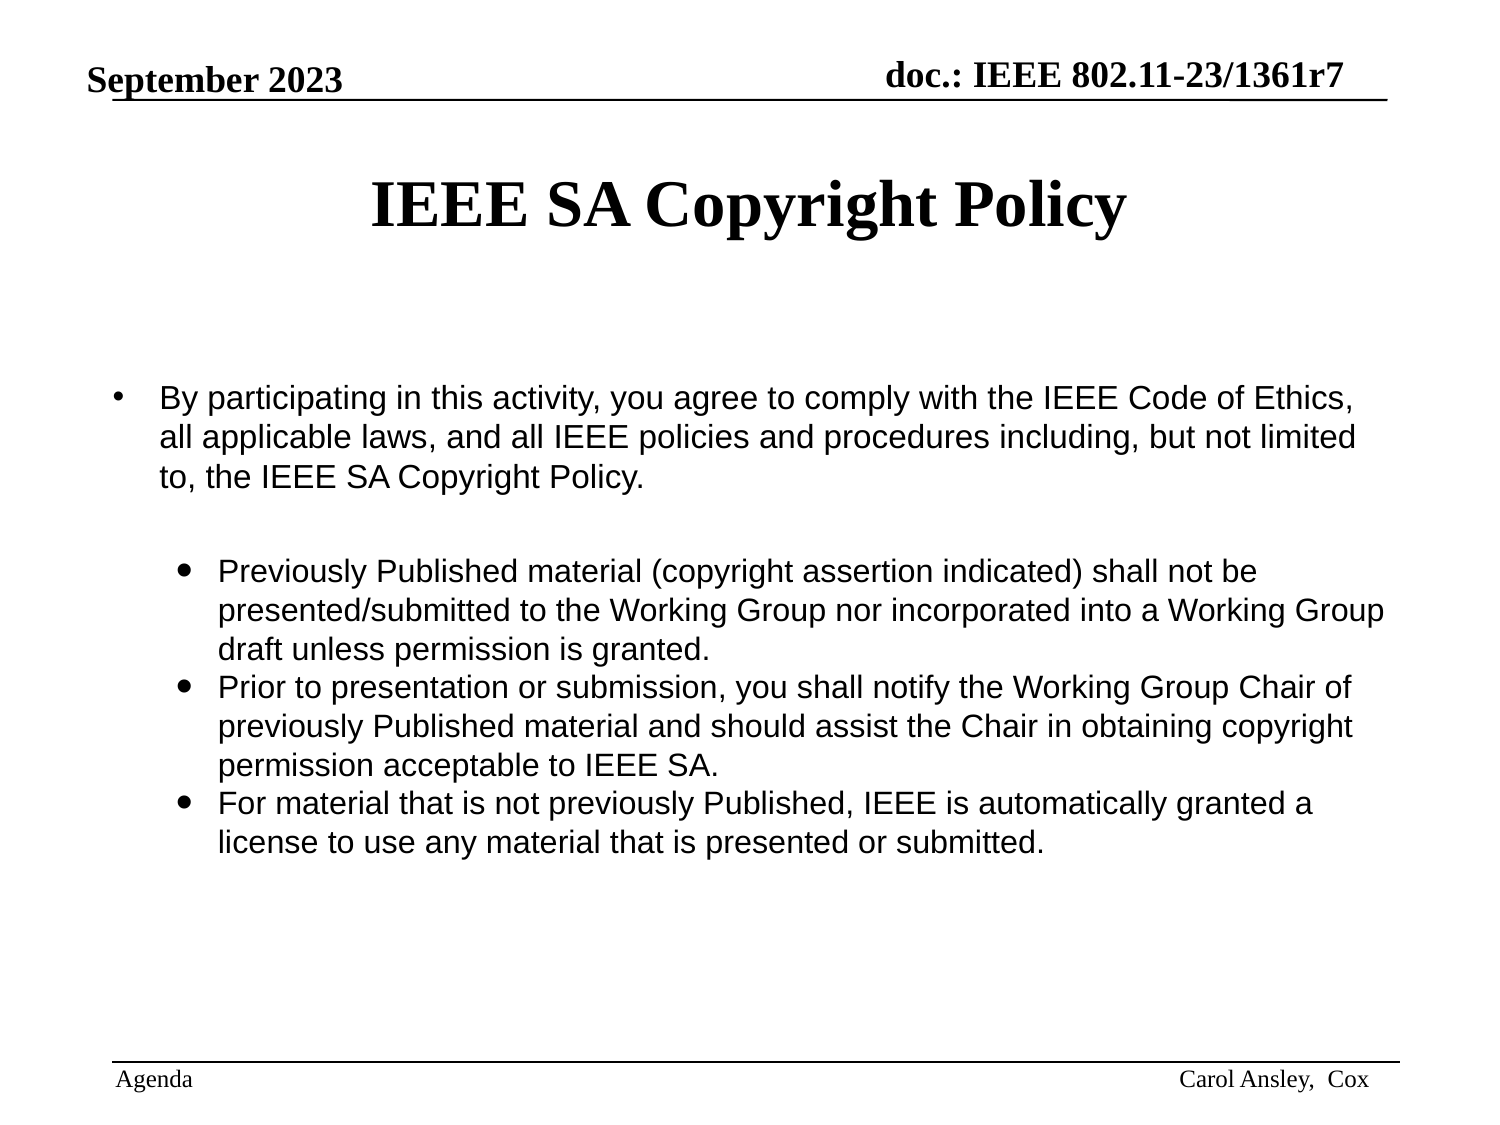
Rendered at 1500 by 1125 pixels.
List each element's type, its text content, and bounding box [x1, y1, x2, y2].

title IEEE SA Copyright Policy [111, 111, 1388, 288]
list By participating in this activity, you agree to comply with the IEEE Code of Ethics, all applicable laws, and all IEEE policies and procedures including, but not limited to, the IEEE SA Copyright Policy. Previously Published material (copyright assertion indicated) shall not be presented/submitted to the Working Group nor incorporated into a Working Group draft unless permission is granted. Prior to presentation or submission, you shall notify the Working Group Chair of previously Published material and should assist the Chair in obtaining copyright permission acceptable to IEEE SA. For material that is not previously Published, IEEE is automatically granted a license to use any material that is presented or submitted. [111, 299, 1388, 1001]
